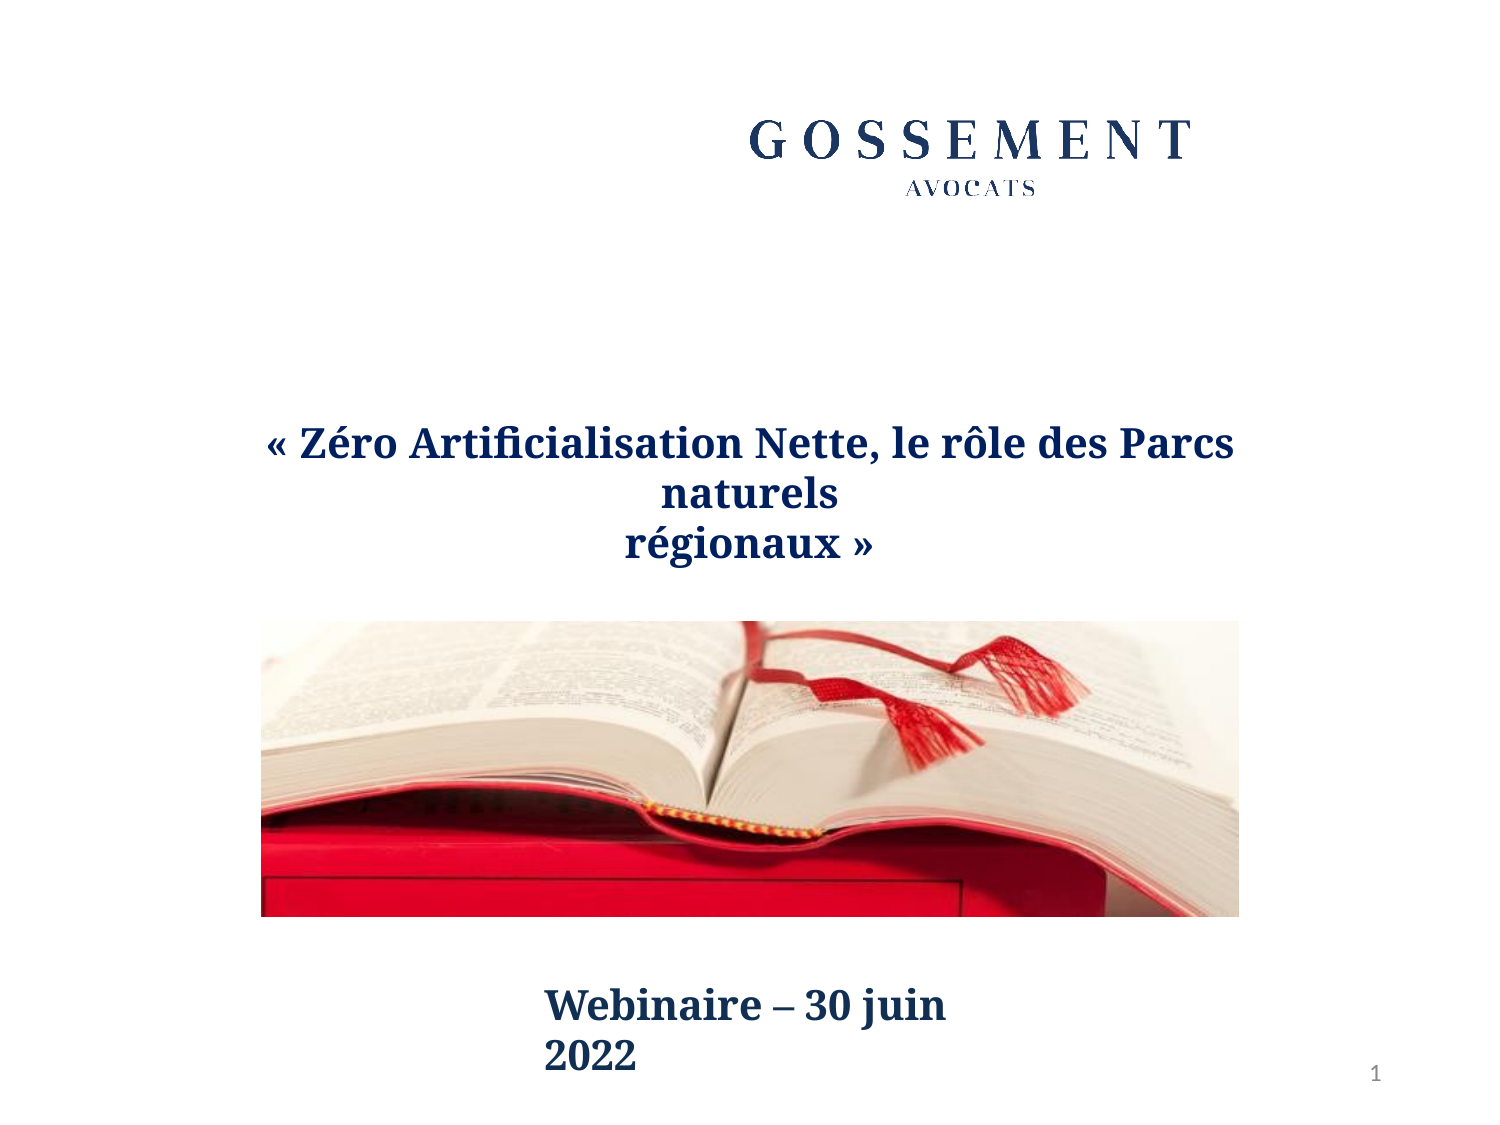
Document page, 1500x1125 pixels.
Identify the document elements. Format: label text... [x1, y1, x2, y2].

text_box Webinaire – 30 juin 2022 [542, 977, 1010, 1080]
picture [750, 120, 1190, 196]
text_box « Zéro Artificialisation Nette, le rôle des Parcs naturels régionaux » [229, 414, 1271, 567]
text_box 1 [1362, 1060, 1389, 1087]
picture [261, 621, 1239, 917]
